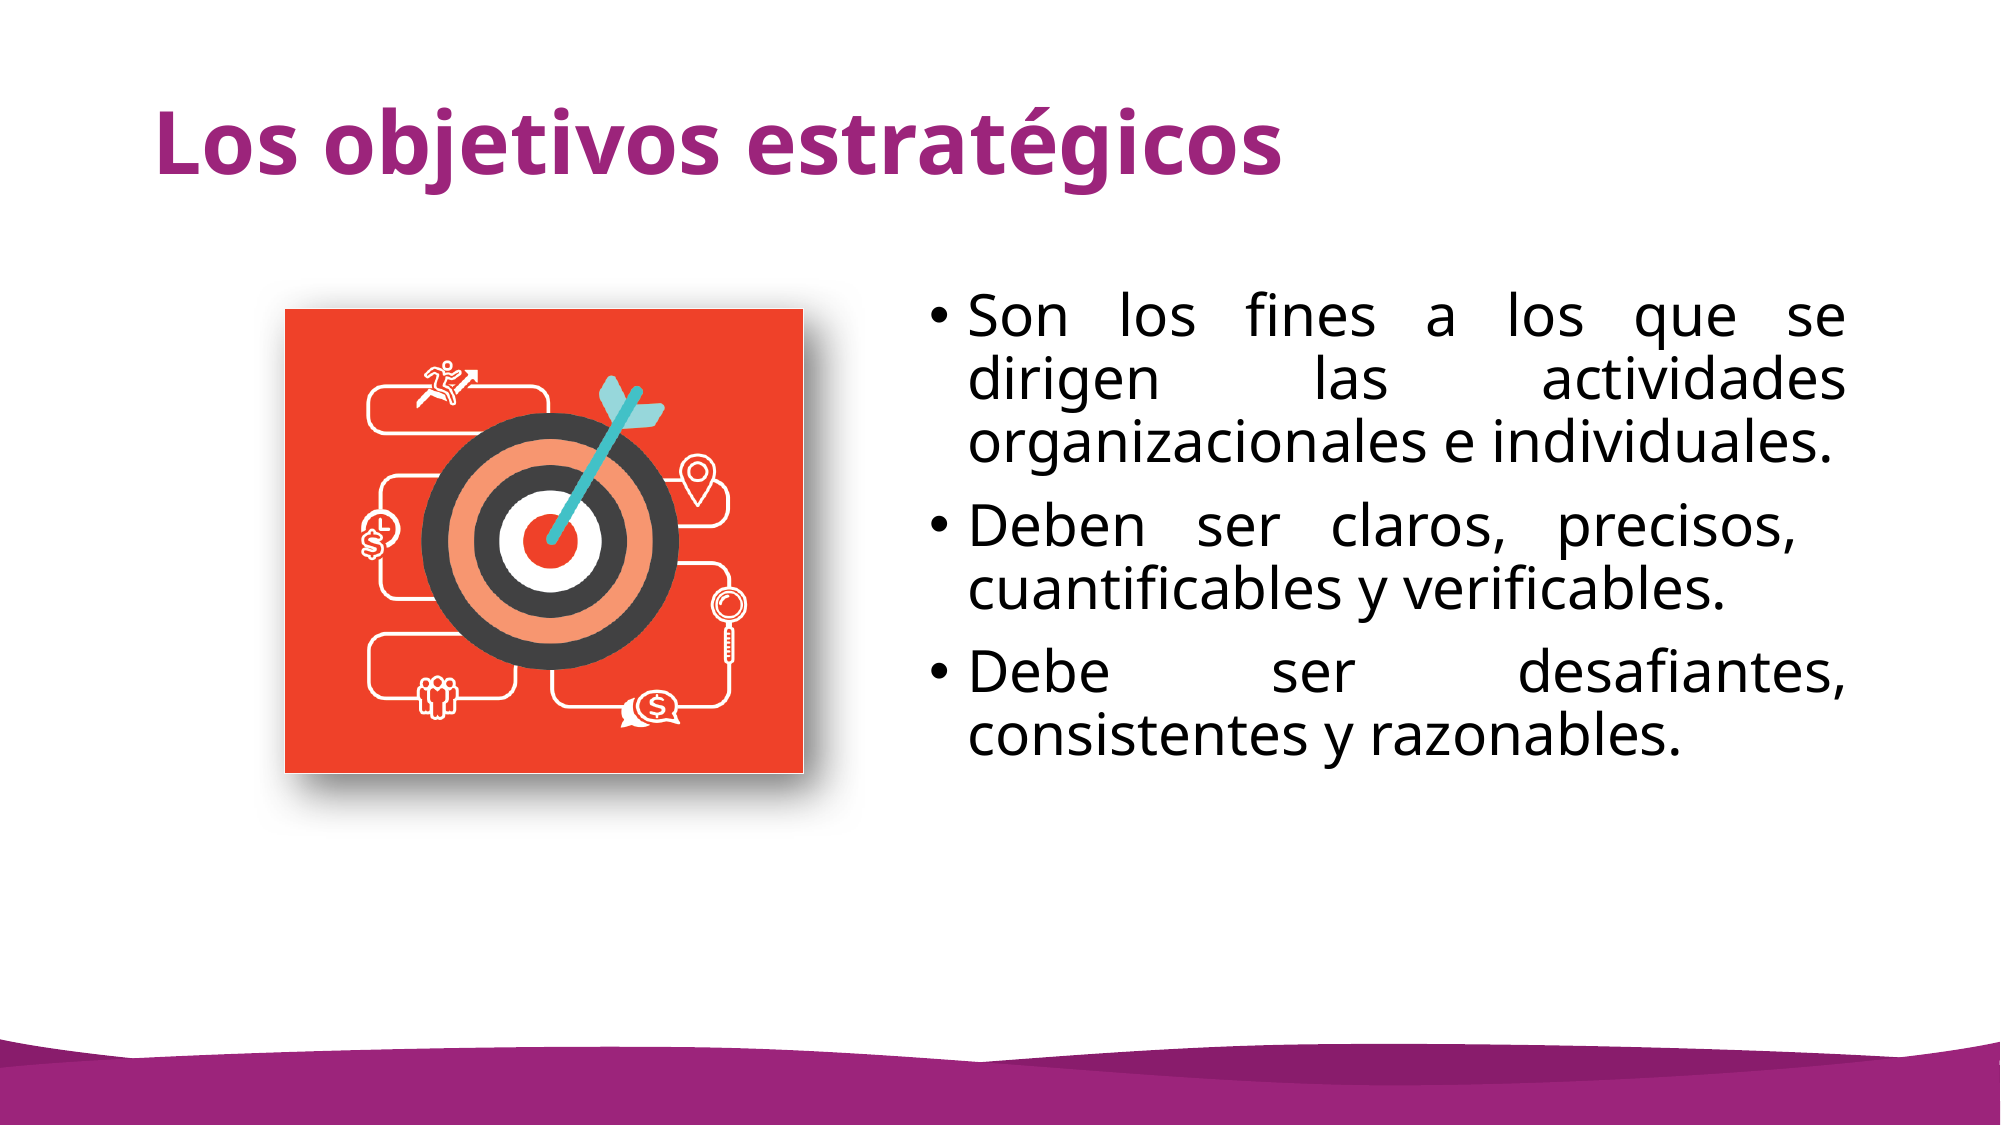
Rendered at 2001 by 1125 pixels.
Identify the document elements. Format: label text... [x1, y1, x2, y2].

picture [284, 307, 804, 774]
title Los objetivos estratégicos [137, 37, 1863, 255]
list Son los fines a los que se dirigen las actividades organizacionales e individuales. Deben ser claros, precisos, cuantificables y verificables. Debe ser desafiantes, consistentes y razonables. [914, 278, 1863, 847]
